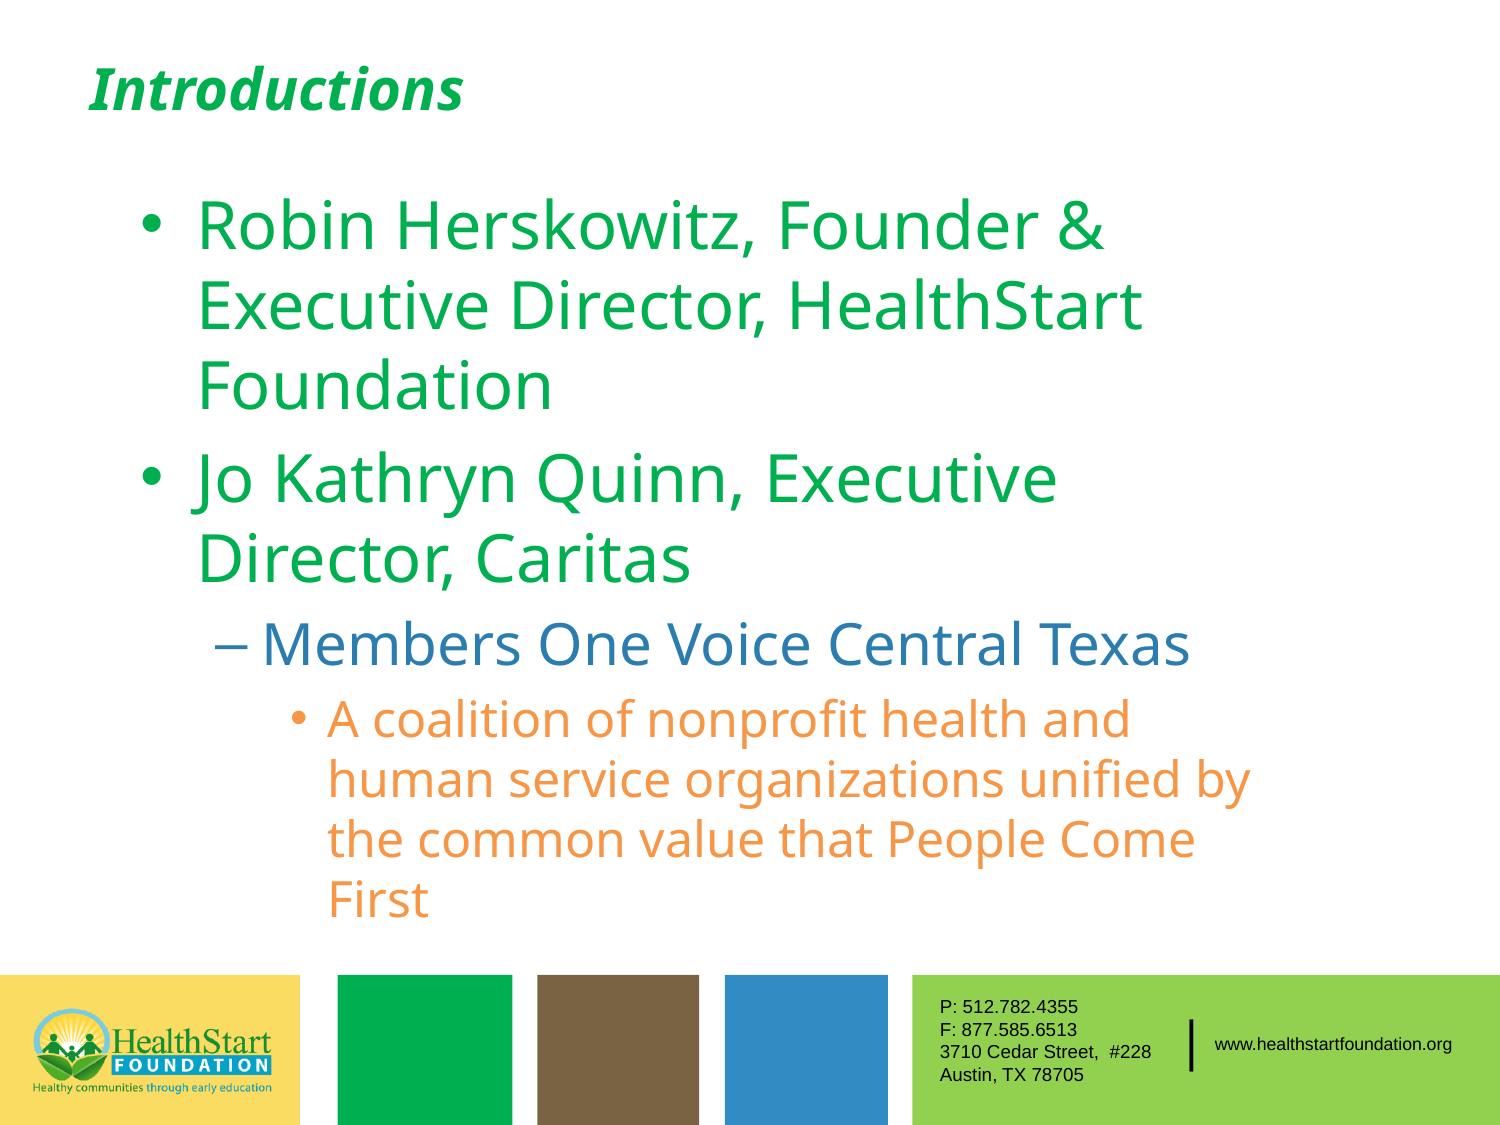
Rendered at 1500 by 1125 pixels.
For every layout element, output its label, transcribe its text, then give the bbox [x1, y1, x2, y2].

picture [24, 999, 280, 1103]
list Robin Herskowitz, Founder & Executive Director, HealthStart Foundation Jo Kathryn Quinn, Executive Director, Caritas Members One Voice Central Texas A coalition of nonprofit health and human service organizations unified by the common value that People Come First [125, 174, 1288, 925]
title Introductions [75, 45, 1425, 233]
